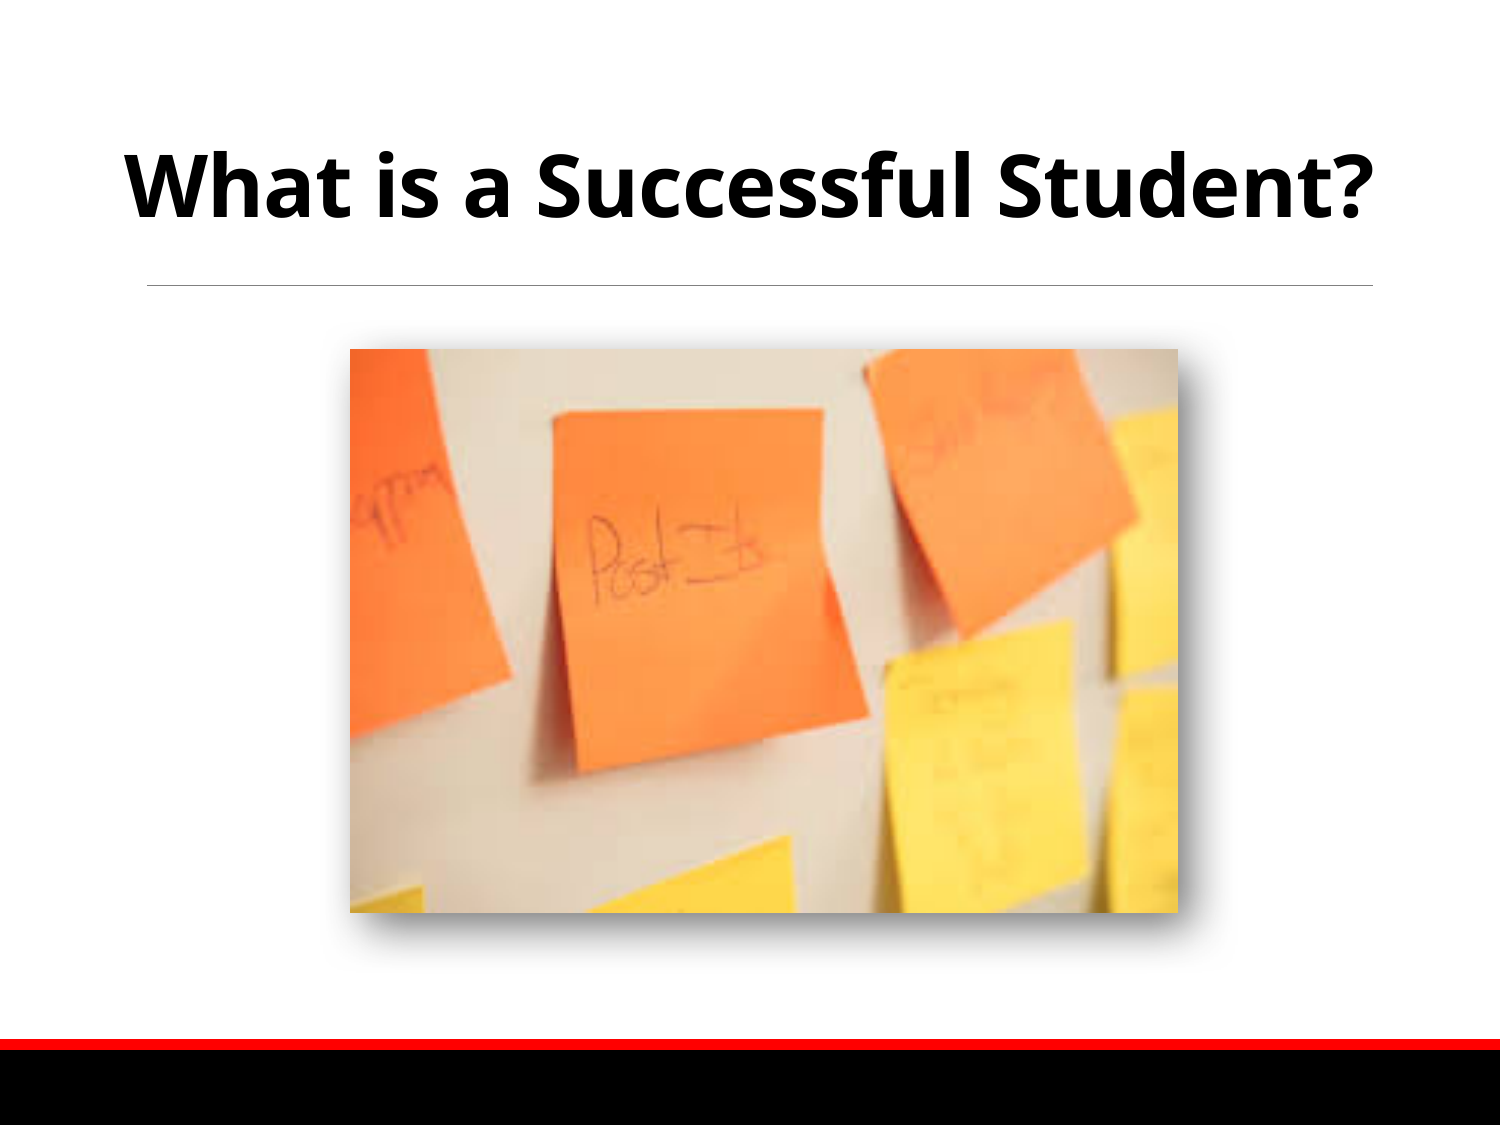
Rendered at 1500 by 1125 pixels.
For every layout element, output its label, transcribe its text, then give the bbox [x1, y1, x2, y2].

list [349, 349, 1178, 914]
title What is a Successful Student? [109, 137, 1400, 244]
